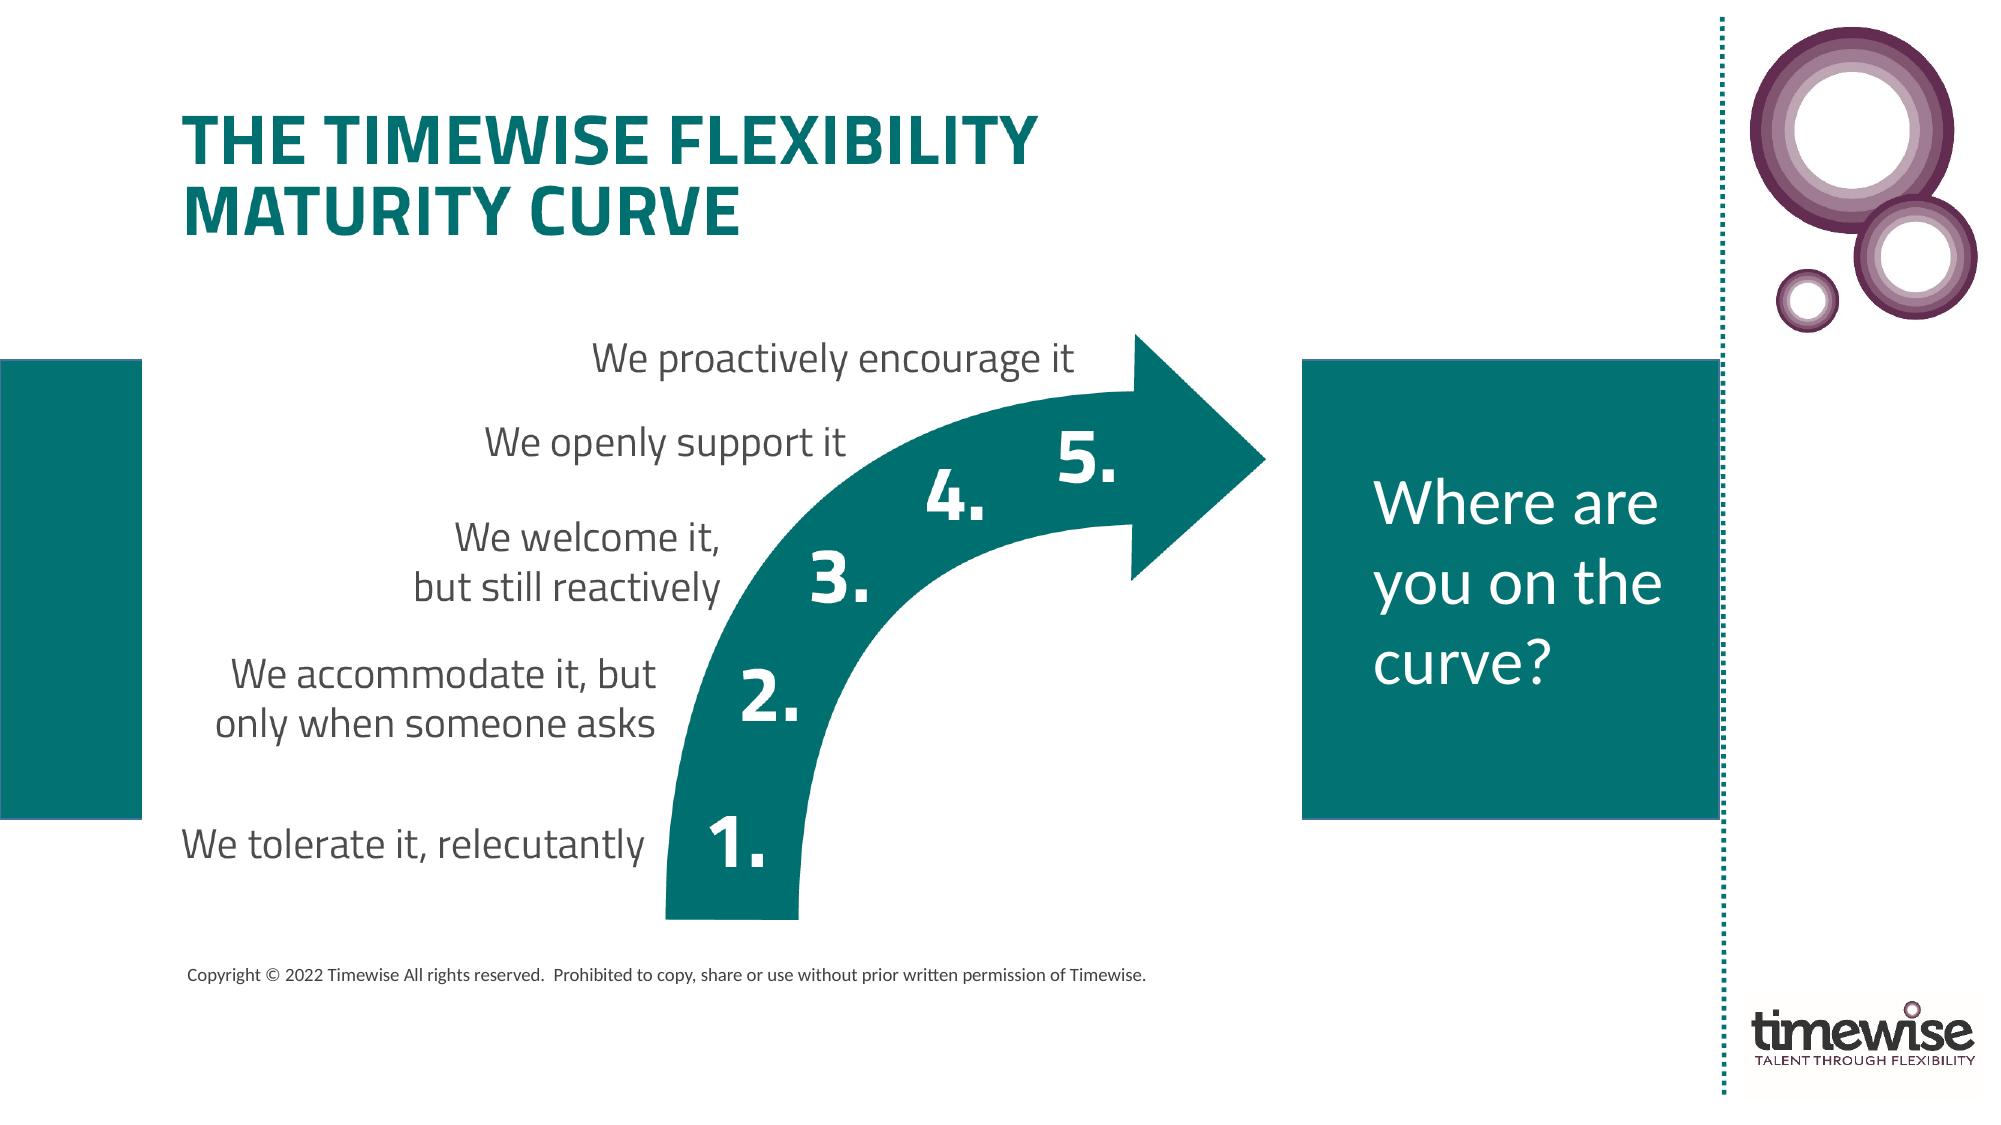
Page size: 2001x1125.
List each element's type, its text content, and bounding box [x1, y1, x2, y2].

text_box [142, 61, 1302, 1015]
picture [1743, 19, 1983, 343]
text_box [1302, 359, 1720, 820]
text_box [0, 359, 142, 820]
text_box Where are you on the curve? [1359, 450, 1747, 705]
picture [1743, 992, 1983, 1099]
